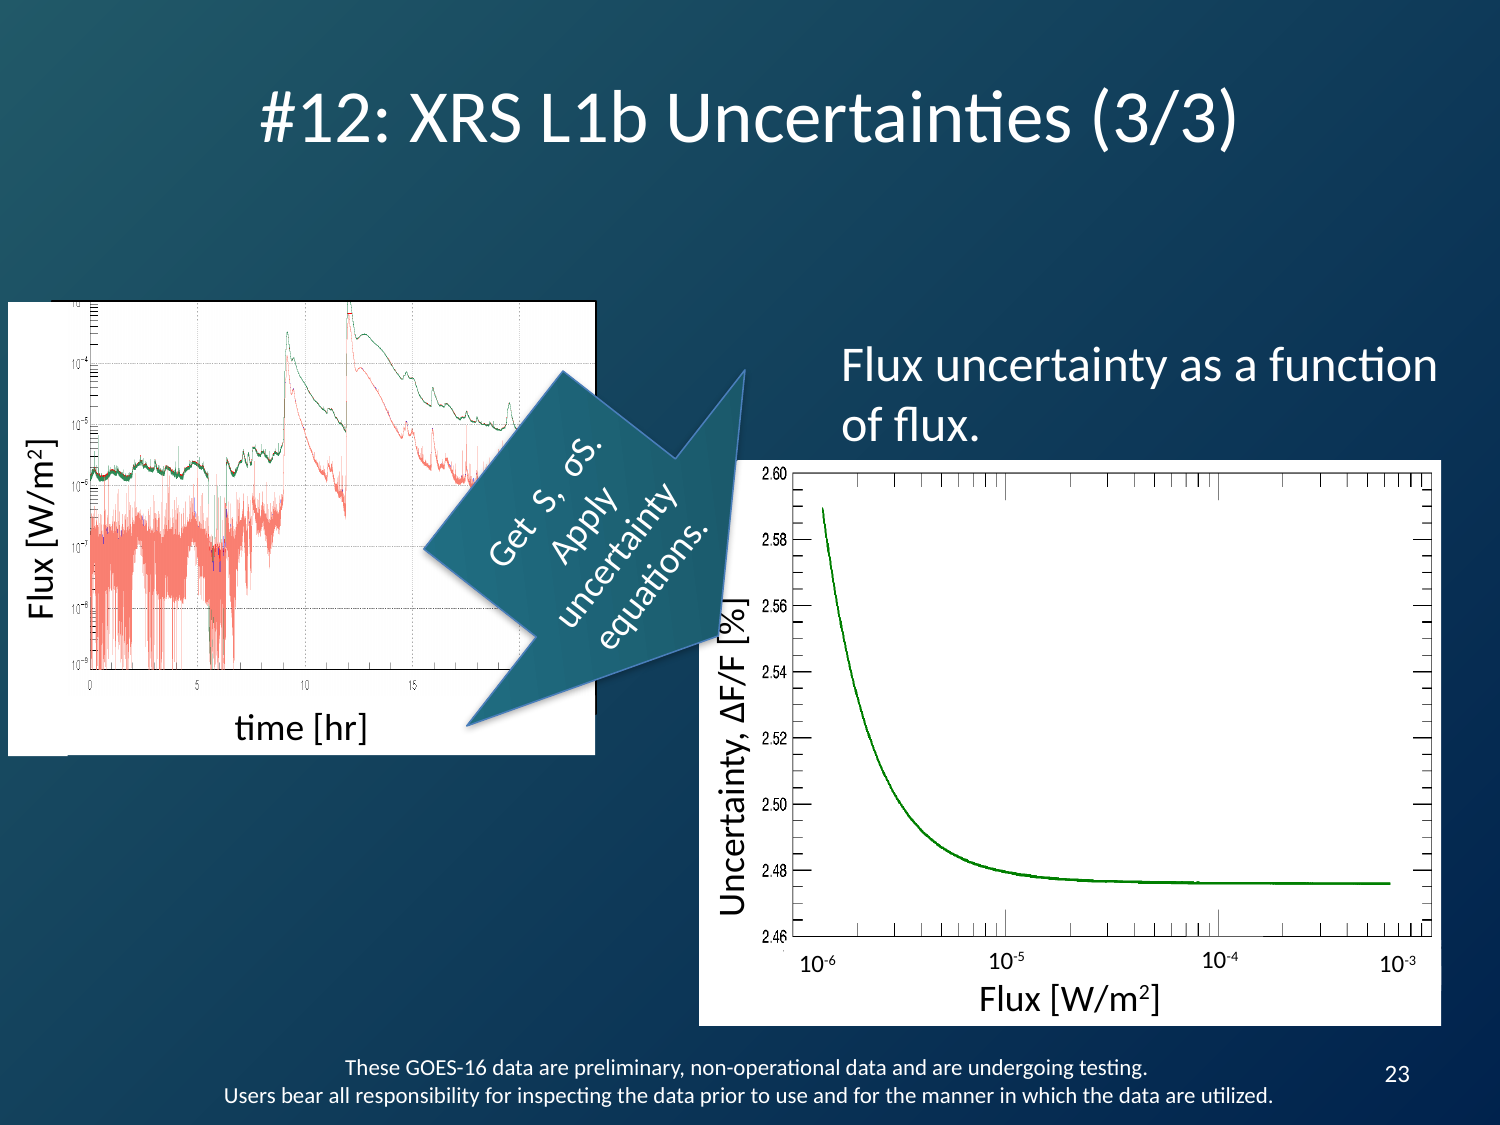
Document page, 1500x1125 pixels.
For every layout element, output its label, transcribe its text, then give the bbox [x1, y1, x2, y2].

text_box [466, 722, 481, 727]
text_box Get S, σS. Apply uncertainty equations. [599, 369, 746, 680]
title #12: XRS L1b Uncertainties (3/3) [75, 18, 1425, 206]
text_box Flux [W/m2] [699, 966, 1442, 1026]
text_box time [hr] [8, 695, 596, 756]
picture [53, 301, 596, 714]
text_box Flux [W/m2] [8, 302, 51, 695]
footer These GOES-16 data are preliminary, non-operational data and are undergoing testing. Users bear all responsibility for inspecting the data prior to use and for the manner in which the data are utilized. [114, 1055, 1386, 1106]
text_box Flux uncertainty as a function of flux. [826, 324, 1500, 460]
picture [737, 460, 1442, 991]
slide_number 23 [1074, 1042, 1425, 1103]
text_box Uncertainty, ΔF/F [%] [699, 574, 732, 966]
